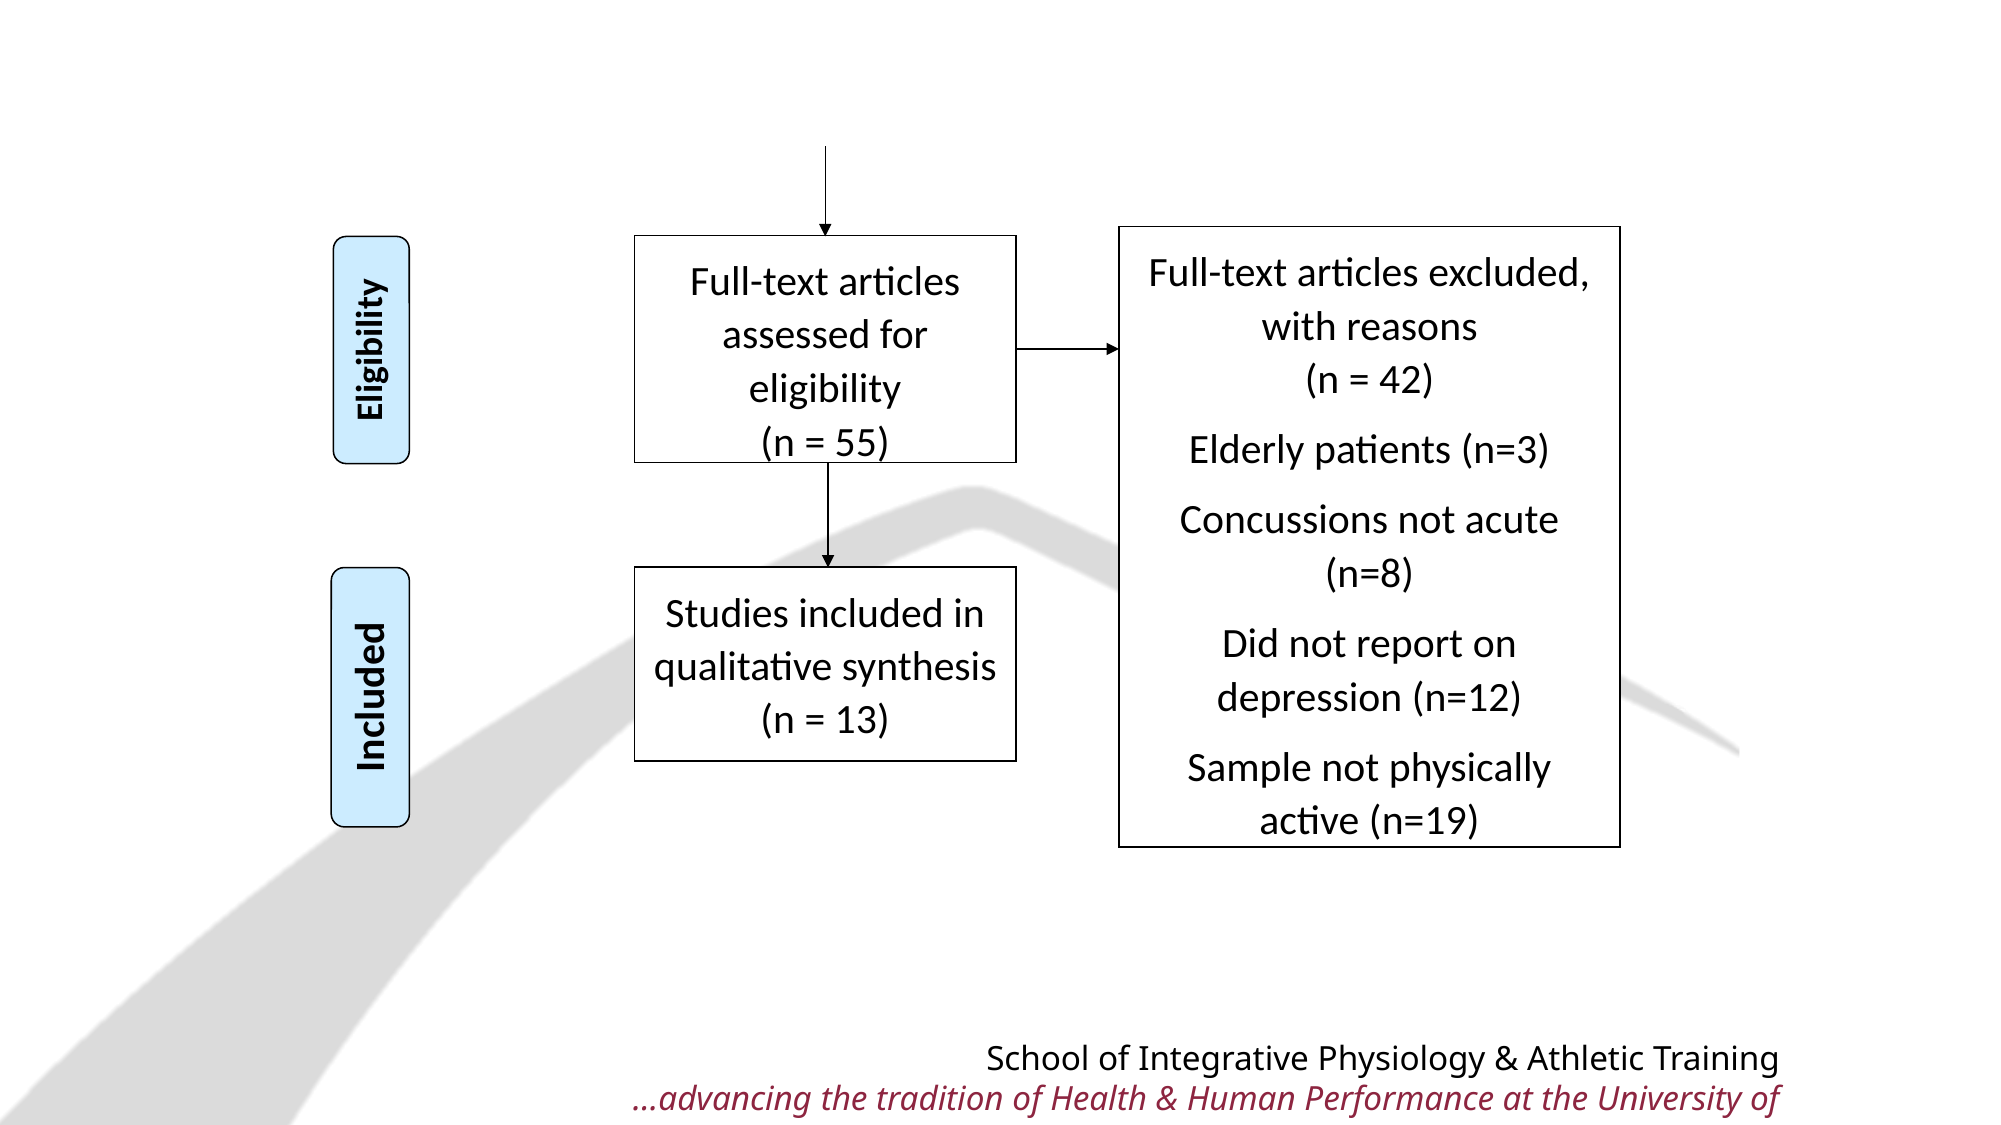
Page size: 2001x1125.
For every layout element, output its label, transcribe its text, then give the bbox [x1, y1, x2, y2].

text_box Eligibility [333, 236, 410, 464]
text_box Full-text articles assessed for eligibility (n = 55) [634, 235, 1016, 463]
text_box Included [331, 567, 410, 827]
text_box Full-text articles excluded, with reasons (n = 42) Elderly patients (n=3) Concussions not acute (n=8) Did not report on depression (n=12) Sample not physically active (n=19) [1118, 226, 1621, 848]
text_box Studies included in qualitative synthesis (n = 13) [634, 566, 1016, 761]
